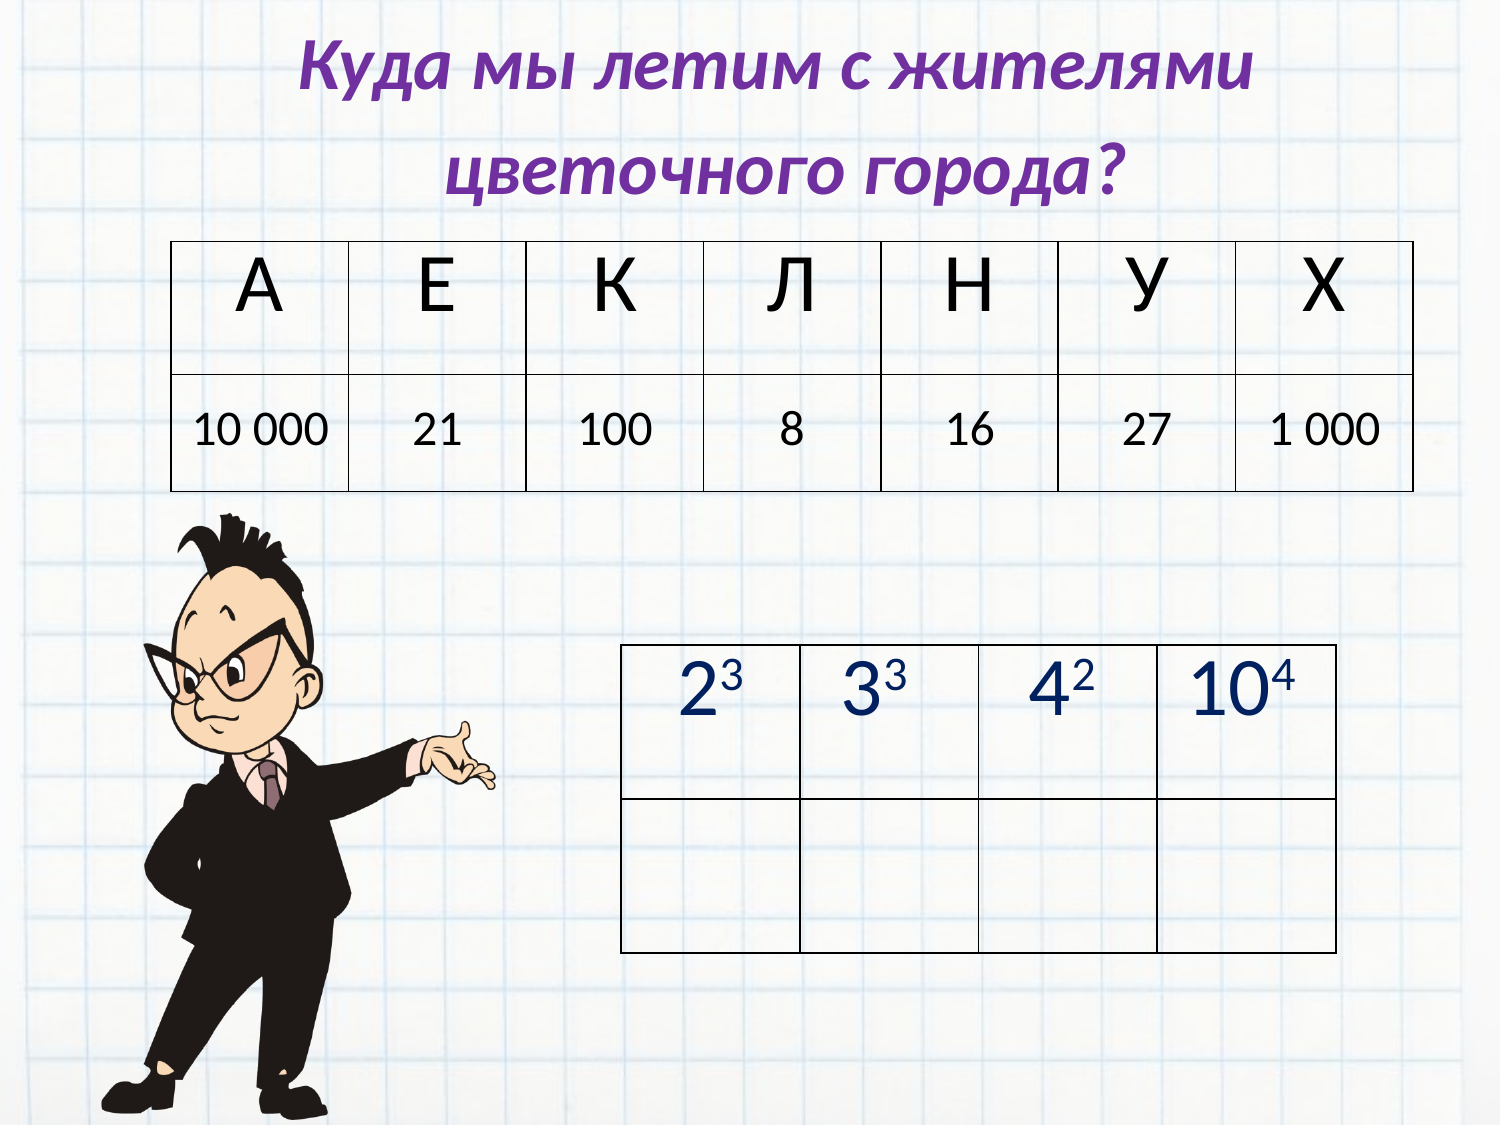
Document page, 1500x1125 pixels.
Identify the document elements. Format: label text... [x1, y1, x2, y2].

table_header 42 [979, 646, 1156, 798]
table_header А [172, 242, 348, 374]
table_header У [1059, 242, 1235, 374]
table_header Х [1236, 242, 1412, 374]
table_header Н [882, 242, 1057, 374]
table_cell 27 [1059, 375, 1235, 491]
table_cell 16 [882, 375, 1057, 491]
table_header 33 [801, 646, 978, 798]
table_cell [801, 800, 978, 952]
table_cell 10 000 [172, 375, 348, 491]
table_header Л [704, 242, 880, 374]
picture [98, 510, 498, 1121]
table_header 104 [1158, 646, 1335, 798]
text_box [328, 492, 914, 774]
table_cell [622, 800, 799, 952]
table_cell 1 000 [1236, 375, 1412, 491]
table_cell 8 [704, 375, 880, 491]
table_header 23 [622, 646, 799, 798]
table_header К [527, 242, 703, 374]
text_box Куда мы летим с жителями цветочного города? [41, 7, 1500, 220]
table_cell [1158, 800, 1335, 952]
table_header Е [349, 242, 525, 374]
table_cell [979, 800, 1156, 952]
table_cell 100 [527, 375, 703, 491]
table_cell 21 [349, 375, 525, 491]
